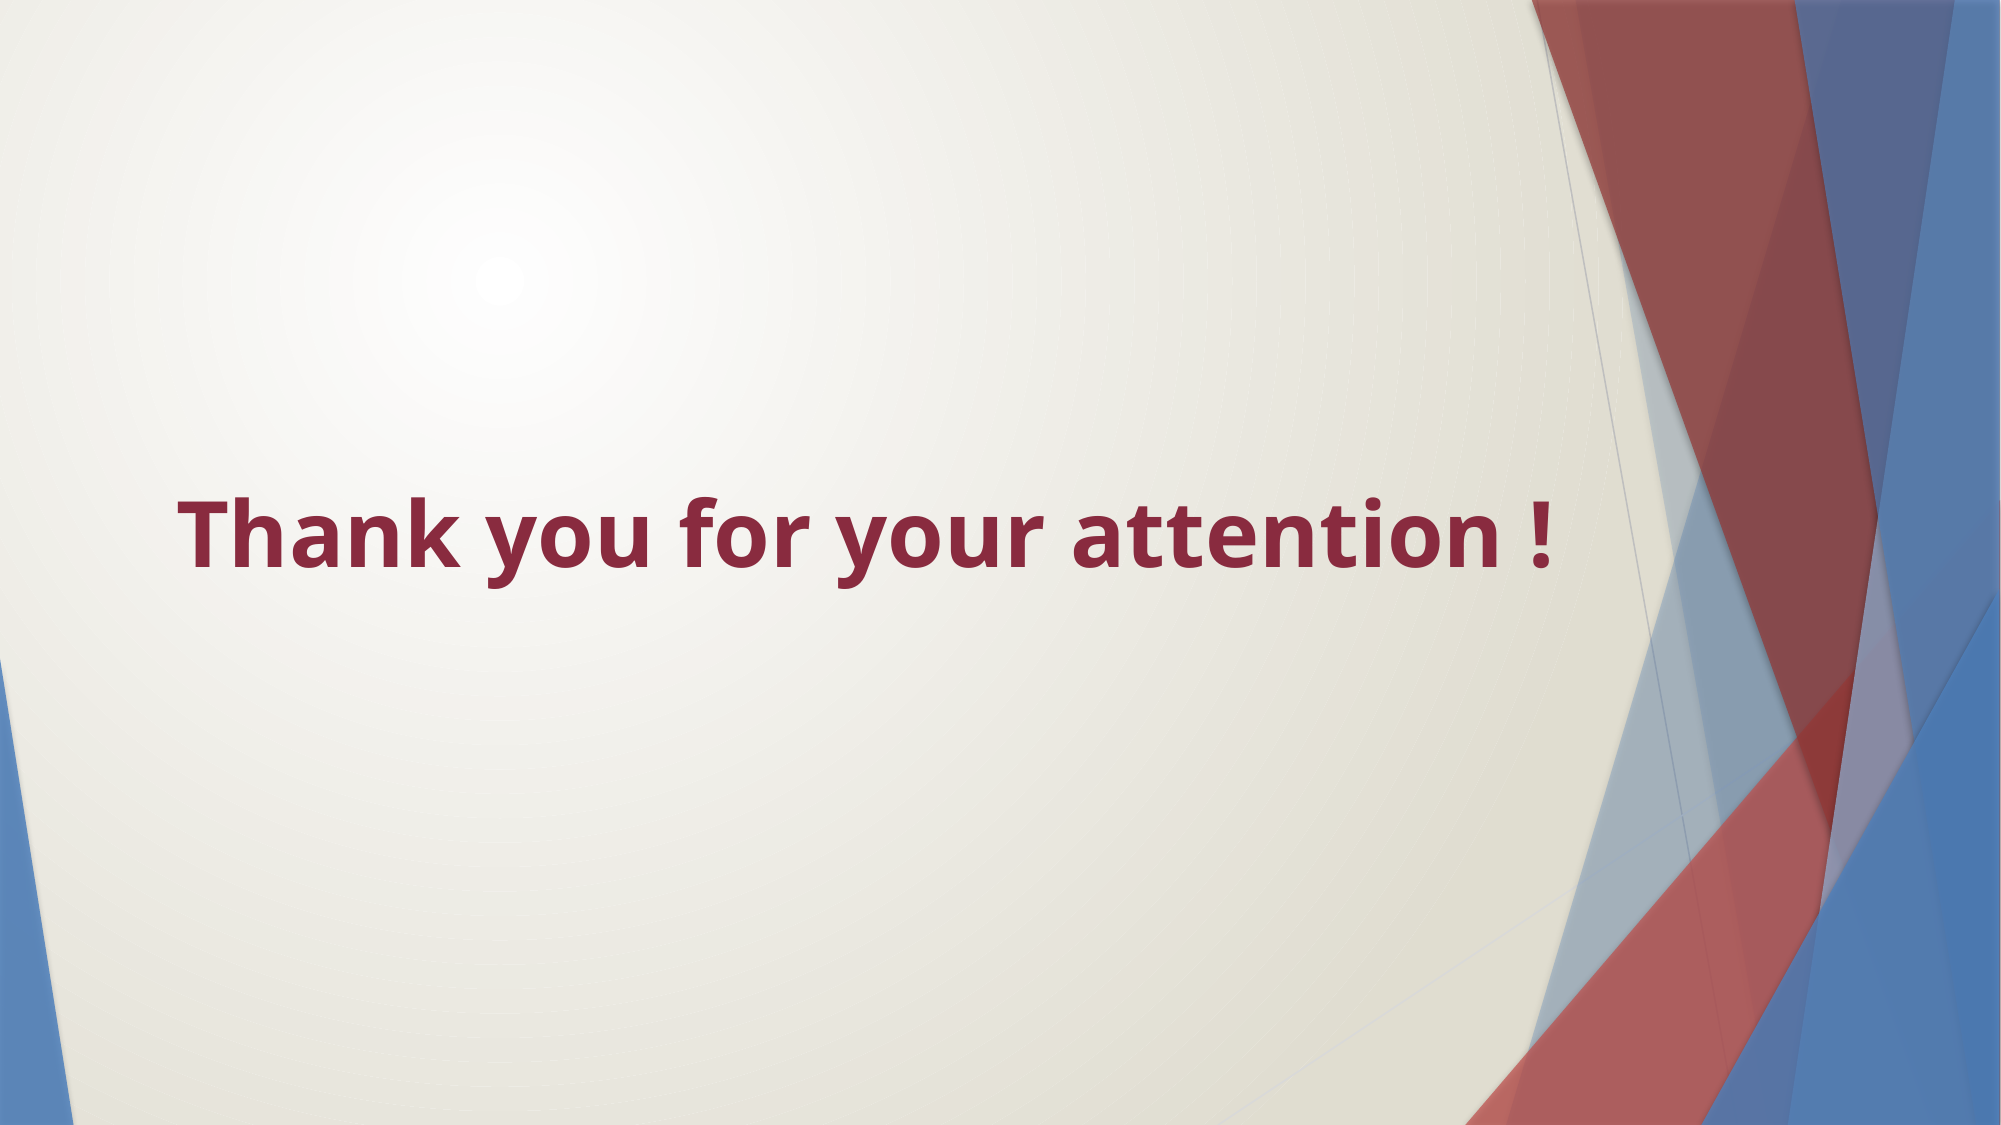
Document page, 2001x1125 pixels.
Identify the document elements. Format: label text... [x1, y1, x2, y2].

list Thank you for your attention ! [126, 467, 1606, 891]
